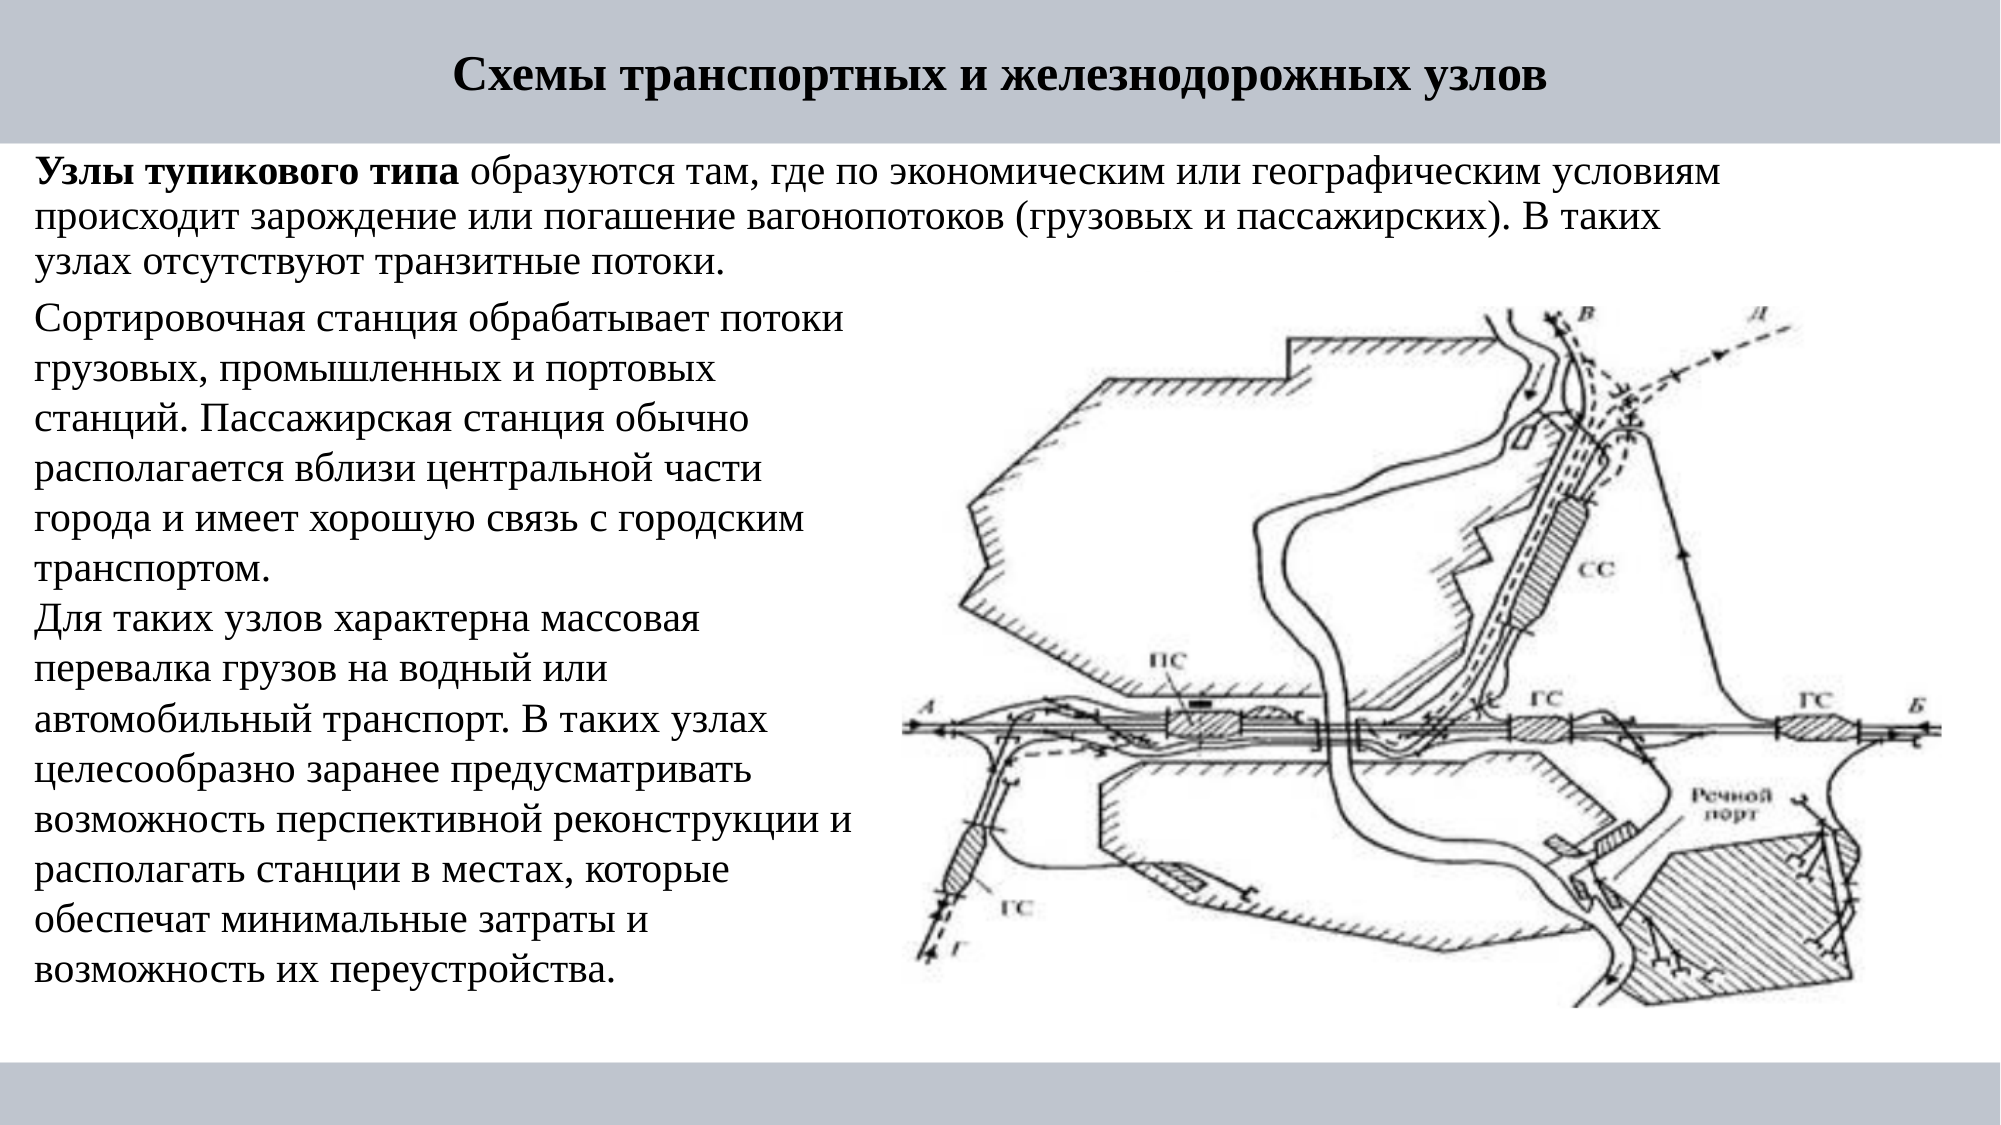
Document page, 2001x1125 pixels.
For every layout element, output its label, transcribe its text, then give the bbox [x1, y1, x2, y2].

picture [0, 0, 2001, 1125]
text_box Сортировочная станция обрабатывает потоки грузовых, промышленных и портовых станций. Пассажирская станция обычно располагается вблизи центральной части города и имеет хорошую связь с городским транспортом. Для таких узлов характерна массовая перевалка грузов на водный или автомобильный транспорт. В таких узлах целесообразно заранее предусматривать возможность перспективной реконструкции и располагать станции в местах, которые обеспечат минимальные затраты и возможность их переустройства. [19, 282, 881, 998]
list Узлы тупикового типа образуются там, где по экономическим или географическим условиям происходит зарождение или погашение вагонопотоков (грузовых и пассажирских). В таких узлах отсутствуют транзитные потоки. [19, 141, 1745, 282]
title Схемы транспортных и железнодорожных узлов [0, 0, 2000, 149]
